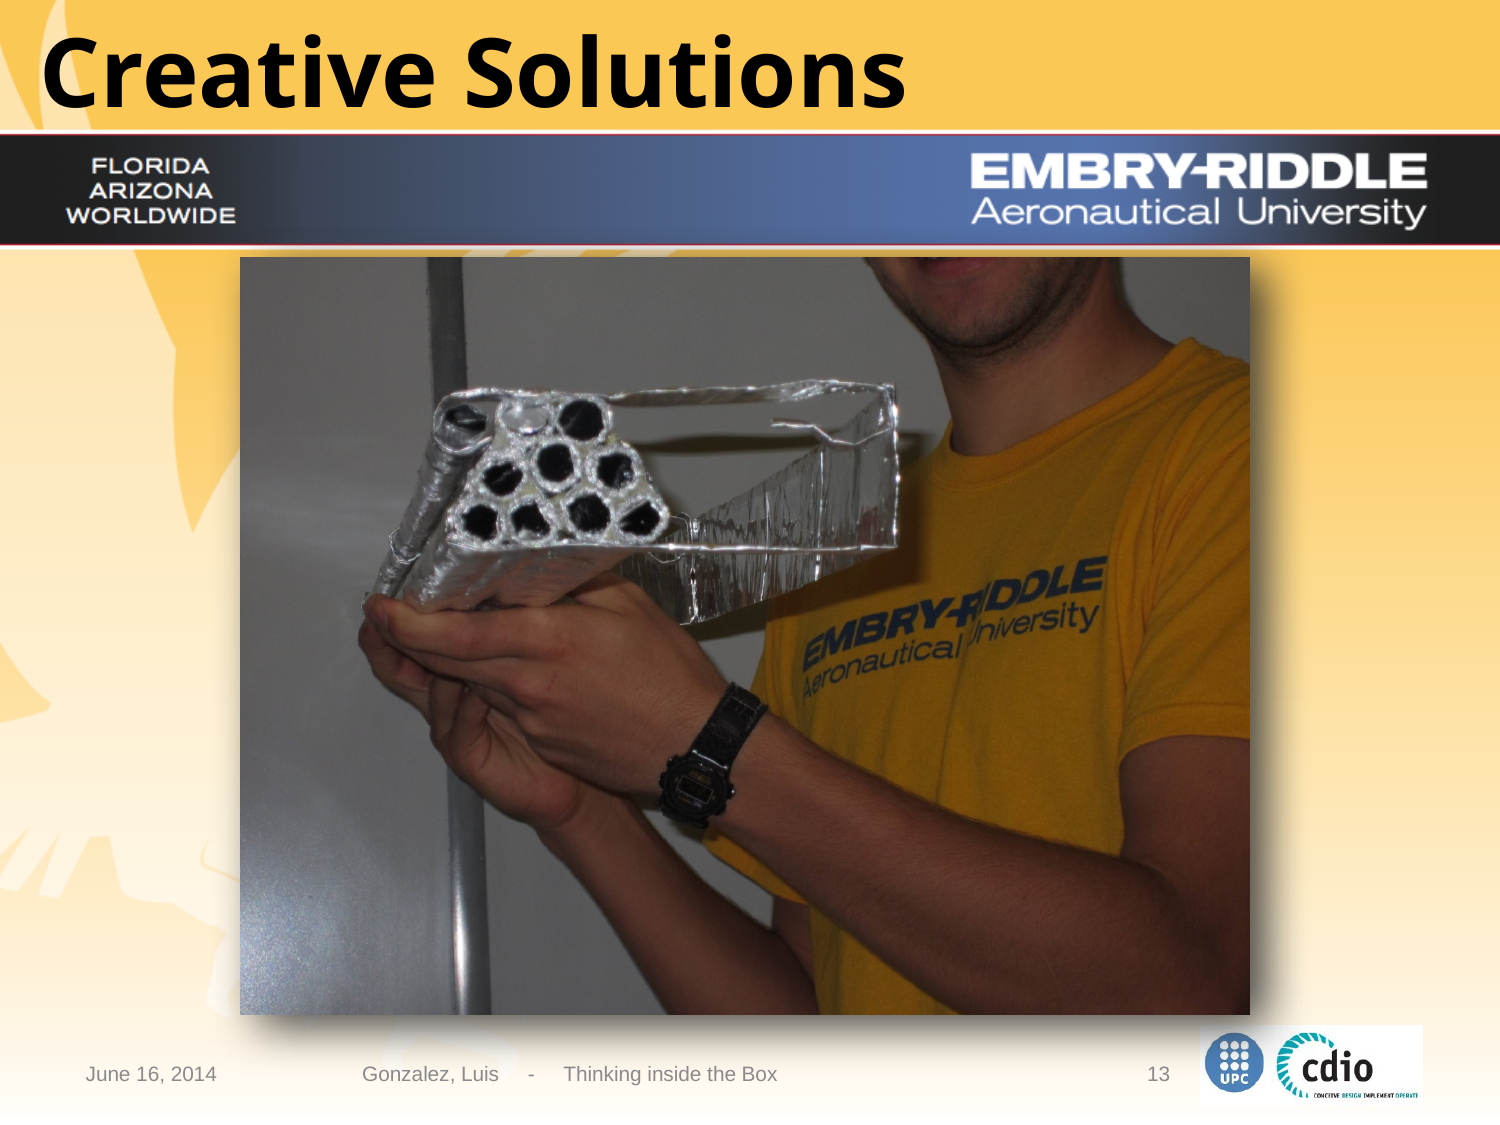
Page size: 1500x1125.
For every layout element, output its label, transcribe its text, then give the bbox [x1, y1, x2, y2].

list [240, 257, 1251, 1015]
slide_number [75, 1042, 258, 1103]
title Creative Solutions [29, 0, 1471, 132]
picture [0, 0, 1500, 1124]
footer Gonzalez, Luis - Thinking inside the Box [284, 1064, 856, 1103]
slide_number 12 [1066, 1064, 1181, 1103]
